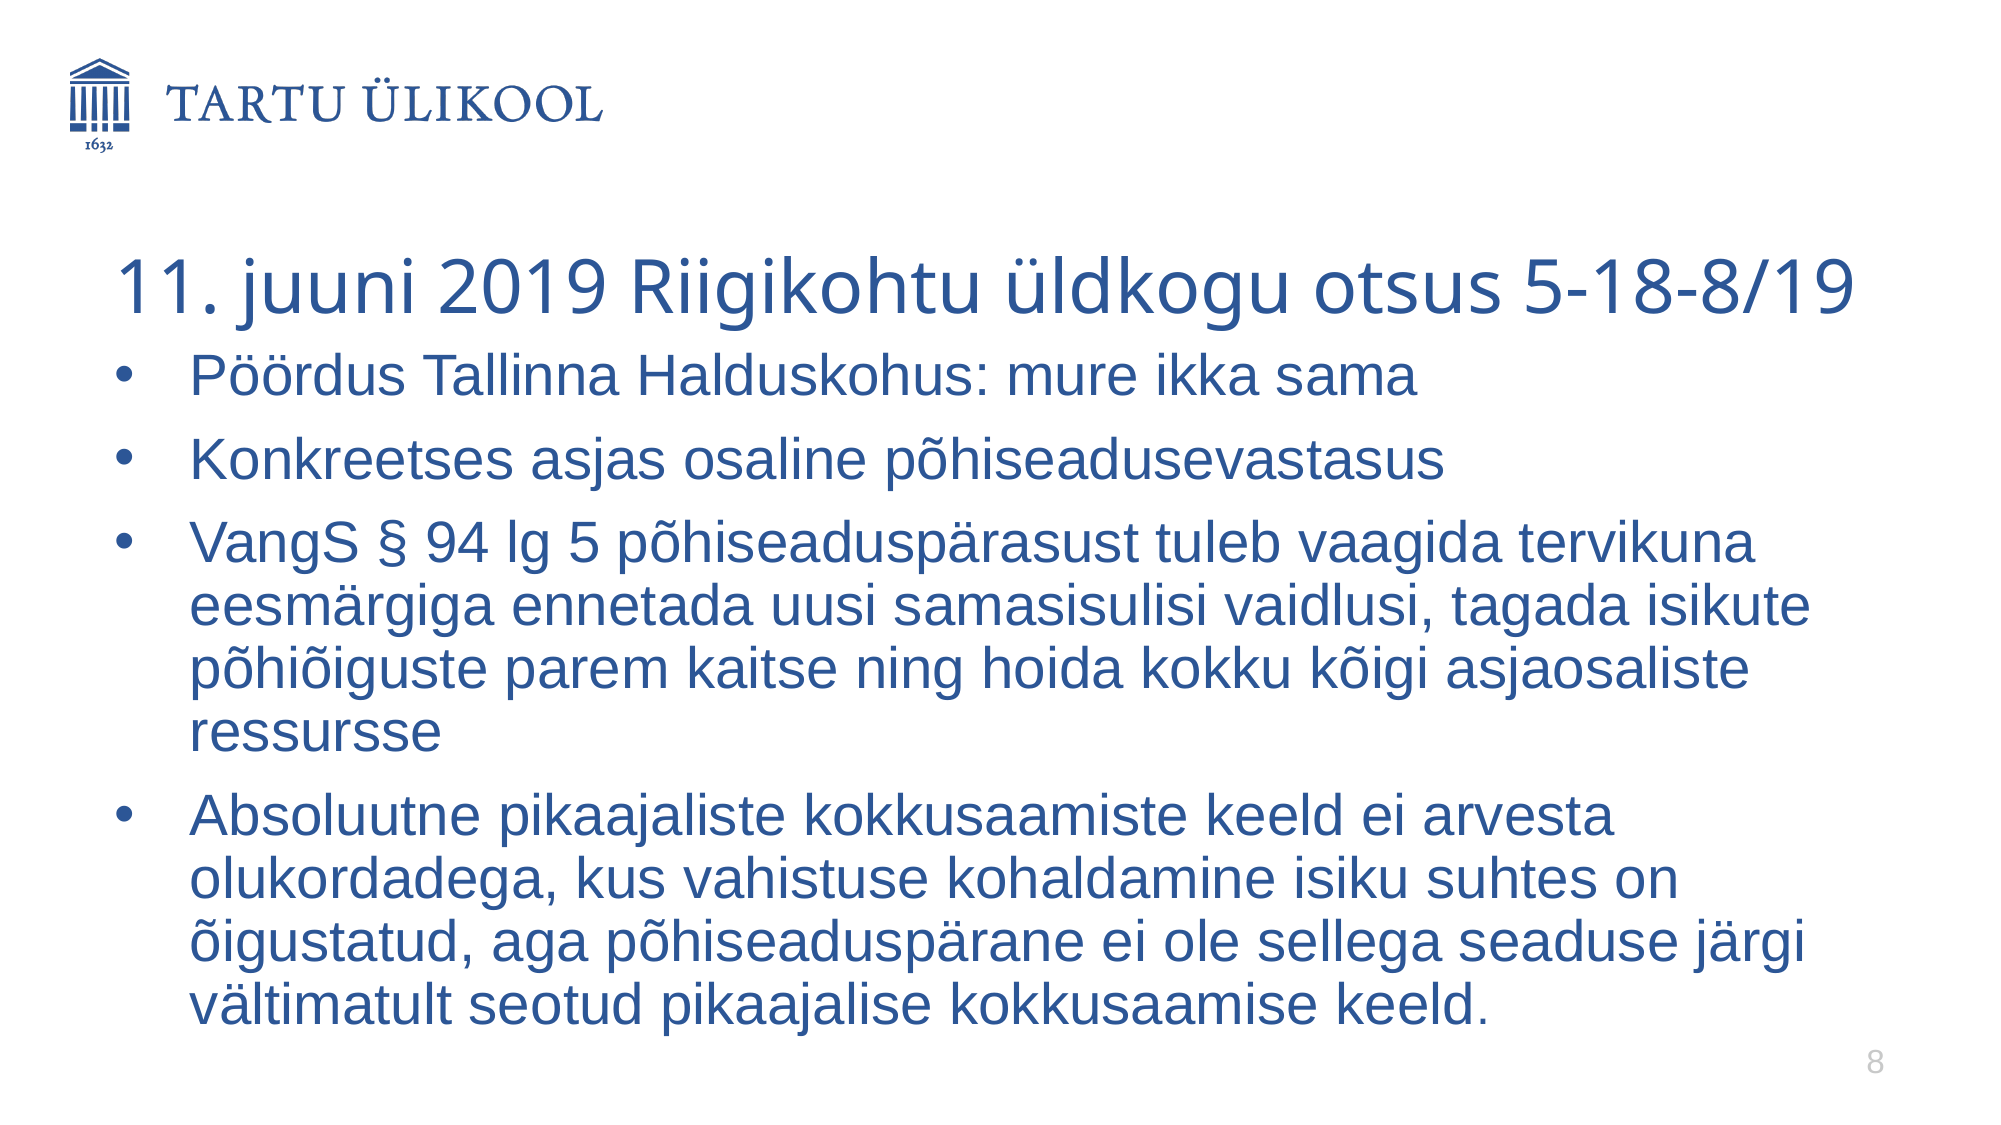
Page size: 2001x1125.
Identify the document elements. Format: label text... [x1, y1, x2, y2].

slide_number 8 [1674, 1030, 1900, 1090]
picture [70, 58, 603, 153]
subtitle Pöördus Tallinna Halduskohus: mure ikka sama Konkreetses asjas osaline põhiseadusevastasus VangS § 94 lg 5 põhiseaduspärasust tuleb vaagida tervikuna eesmärgiga ennetada uusi samasisulisi vaidlusi, tagada isikute põhiõiguste parem kaitse ning hoida kokku kõigi asjaosaliste ressursse Absoluutne pikaajaliste kokkusaamiste keeld ei arvesta olukordadega, kus vahistuse kohaldamine isiku suhtes on õigustatud, aga põhiseaduspärane ei ole sellega seaduse järgi vältimatult seotud pikaajalise kokkusaamise keeld. [99, 337, 1900, 1013]
title 11. juuni 2019 Riigikohtu üldkogu otsus 5-18-8/19 [99, 139, 1900, 337]
